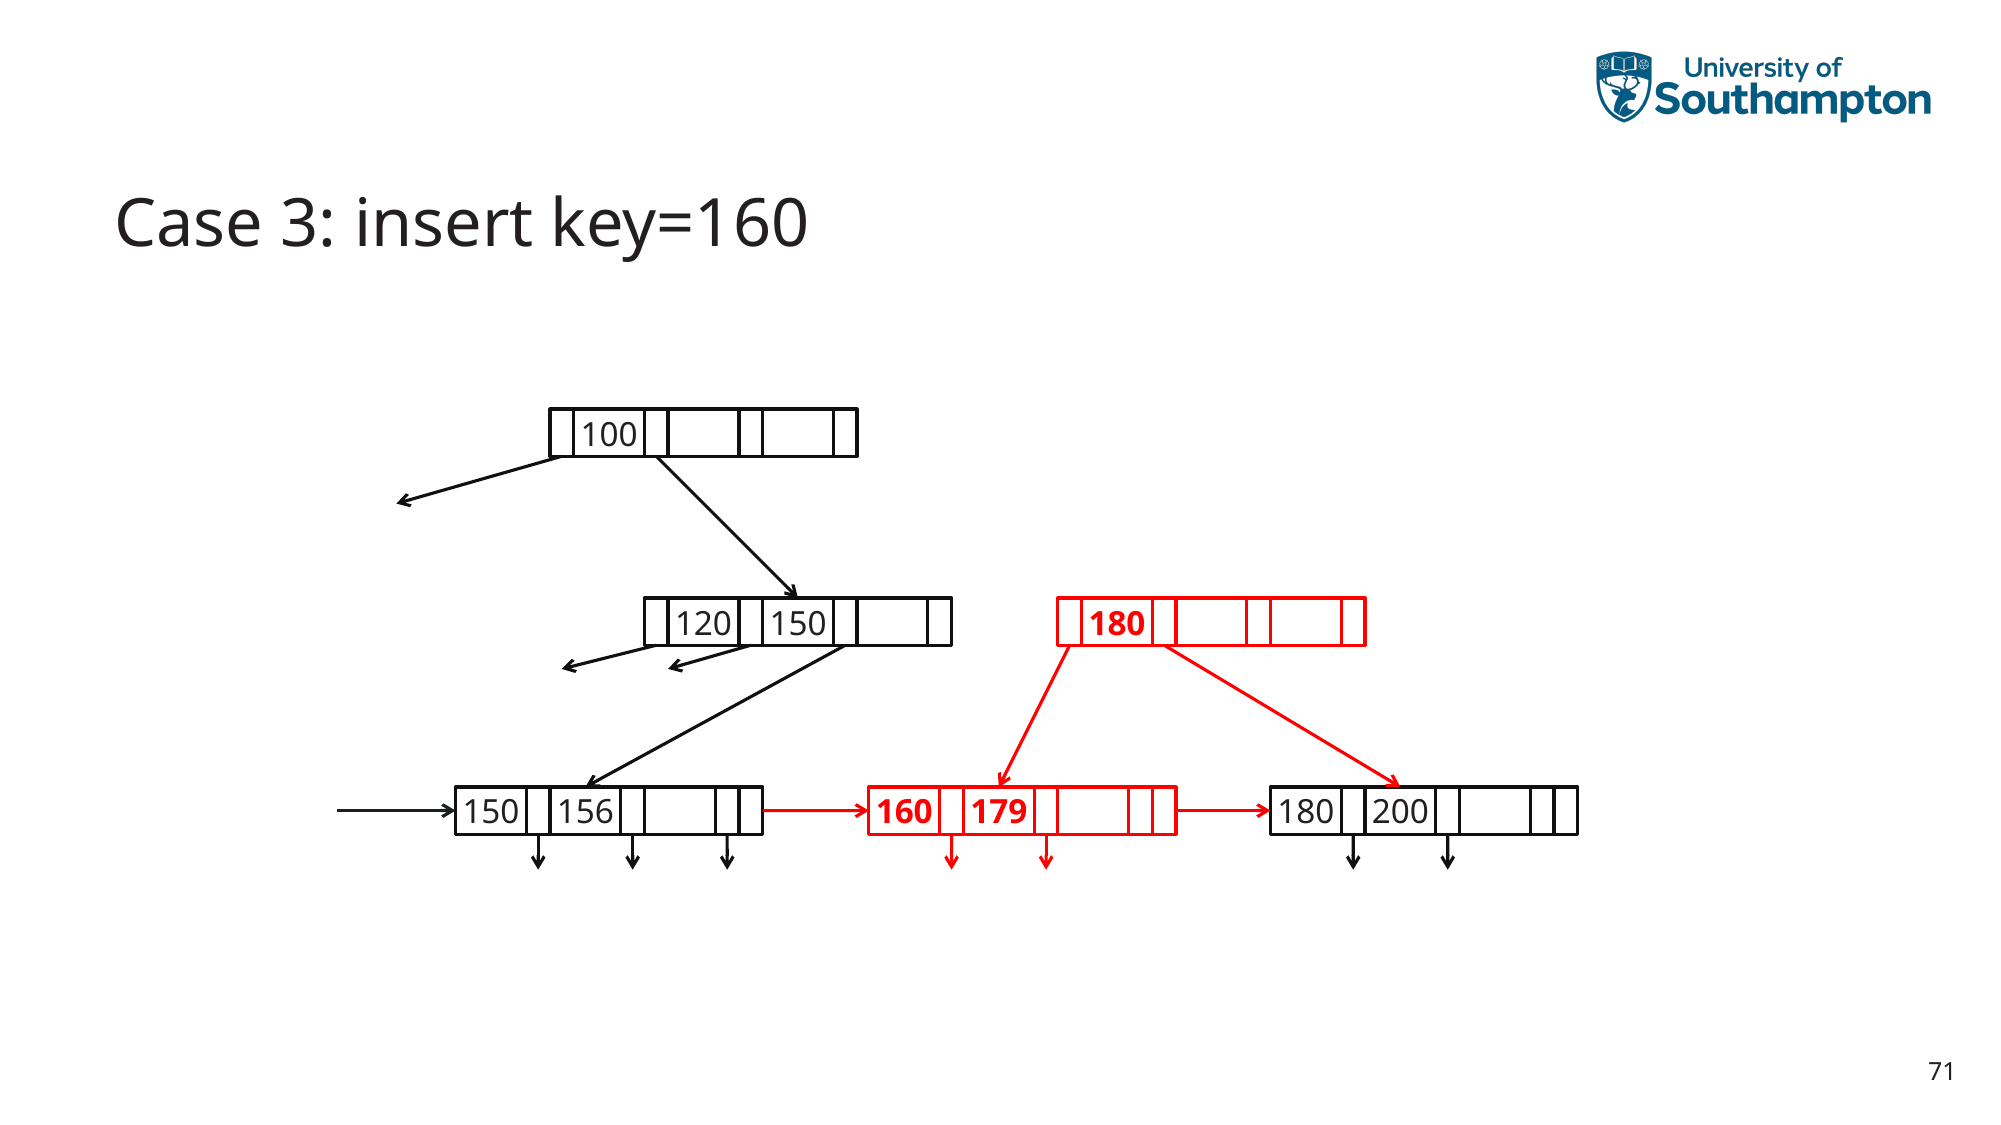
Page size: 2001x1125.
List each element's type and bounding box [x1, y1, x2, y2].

picture [1823, 97, 1830, 113]
picture [1808, 97, 1815, 113]
picture [1890, 97, 1900, 108]
picture [1847, 97, 1857, 108]
picture [1782, 97, 1791, 108]
picture [1626, 76, 1636, 88]
text_box [337, 409, 1578, 870]
picture [1758, 97, 1766, 113]
picture [1689, 97, 1698, 108]
picture [1527, 0, 2000, 220]
picture [1626, 78, 1648, 111]
picture [1730, 97, 1736, 113]
title [102, 113, 1898, 268]
picture [1607, 76, 1624, 88]
picture [1600, 80, 1617, 111]
